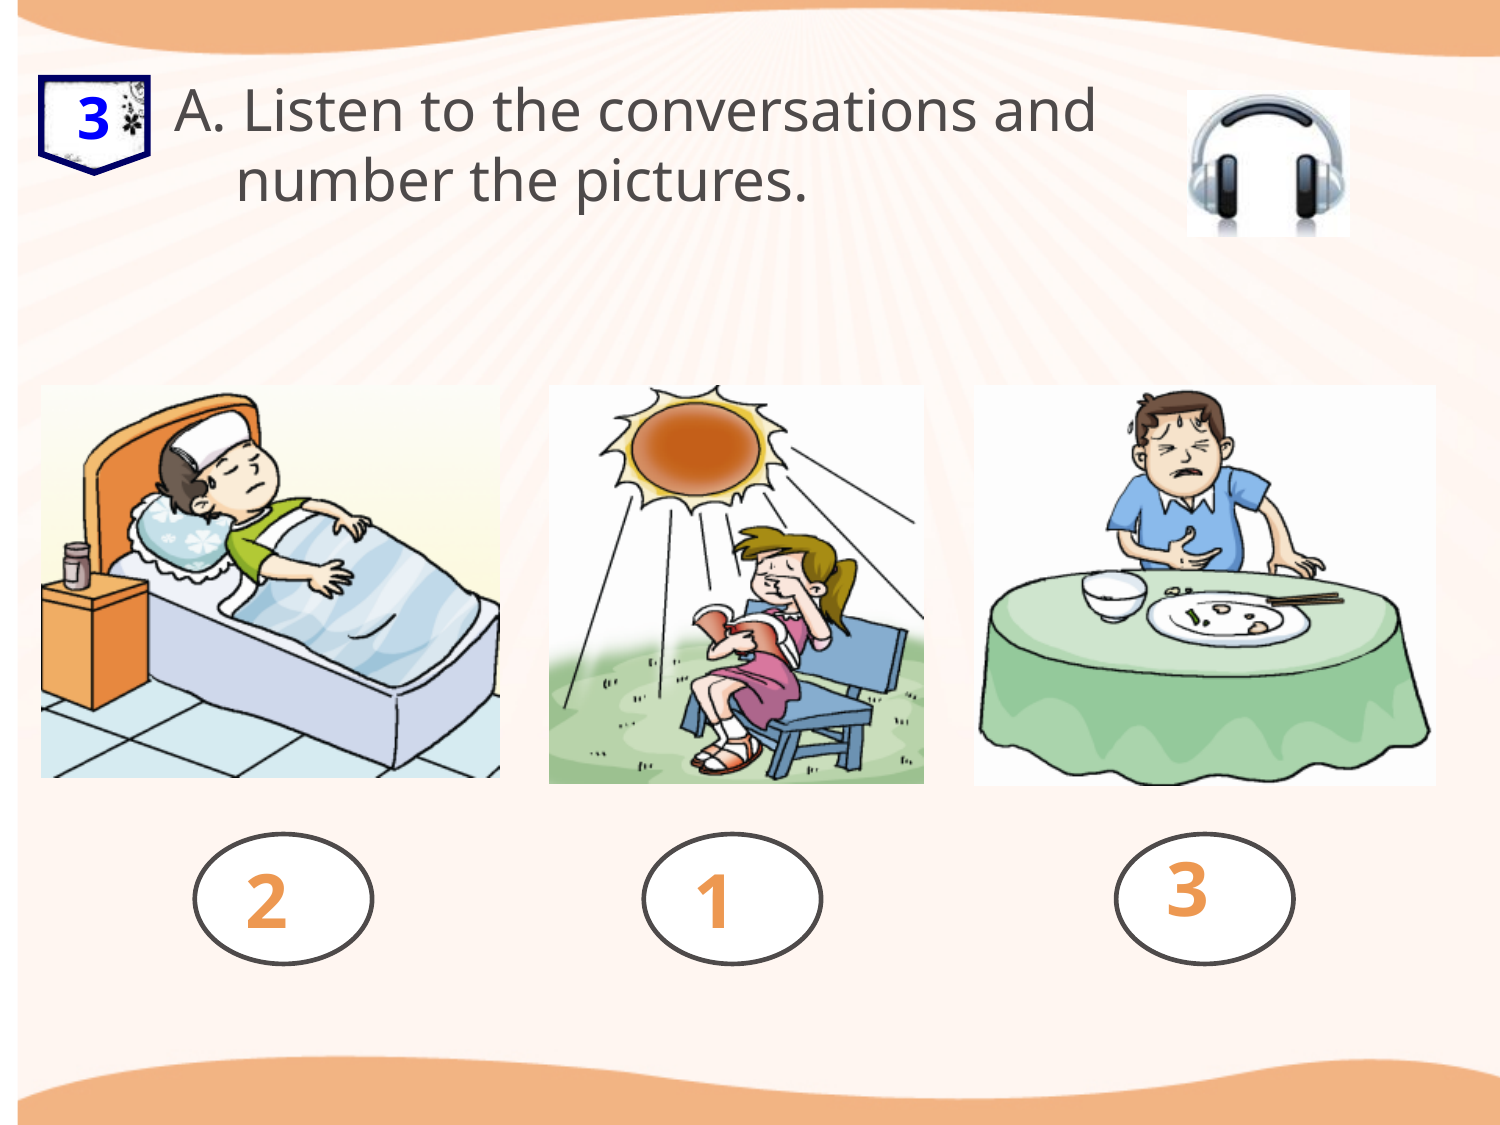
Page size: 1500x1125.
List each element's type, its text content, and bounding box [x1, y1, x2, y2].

text_box 3 [41, 78, 148, 173]
text_box A. Listen to the conversations and number the pictures. [159, 54, 1211, 220]
picture [17, 0, 1500, 1125]
text_box 2 [230, 846, 337, 951]
text_box [194, 847, 373, 964]
text_box 3 [1151, 834, 1258, 939]
text_box [643, 847, 822, 964]
text_box [1116, 847, 1294, 964]
text_box [681, 834, 784, 846]
text_box 1 [679, 846, 786, 951]
text_box [232, 834, 335, 846]
